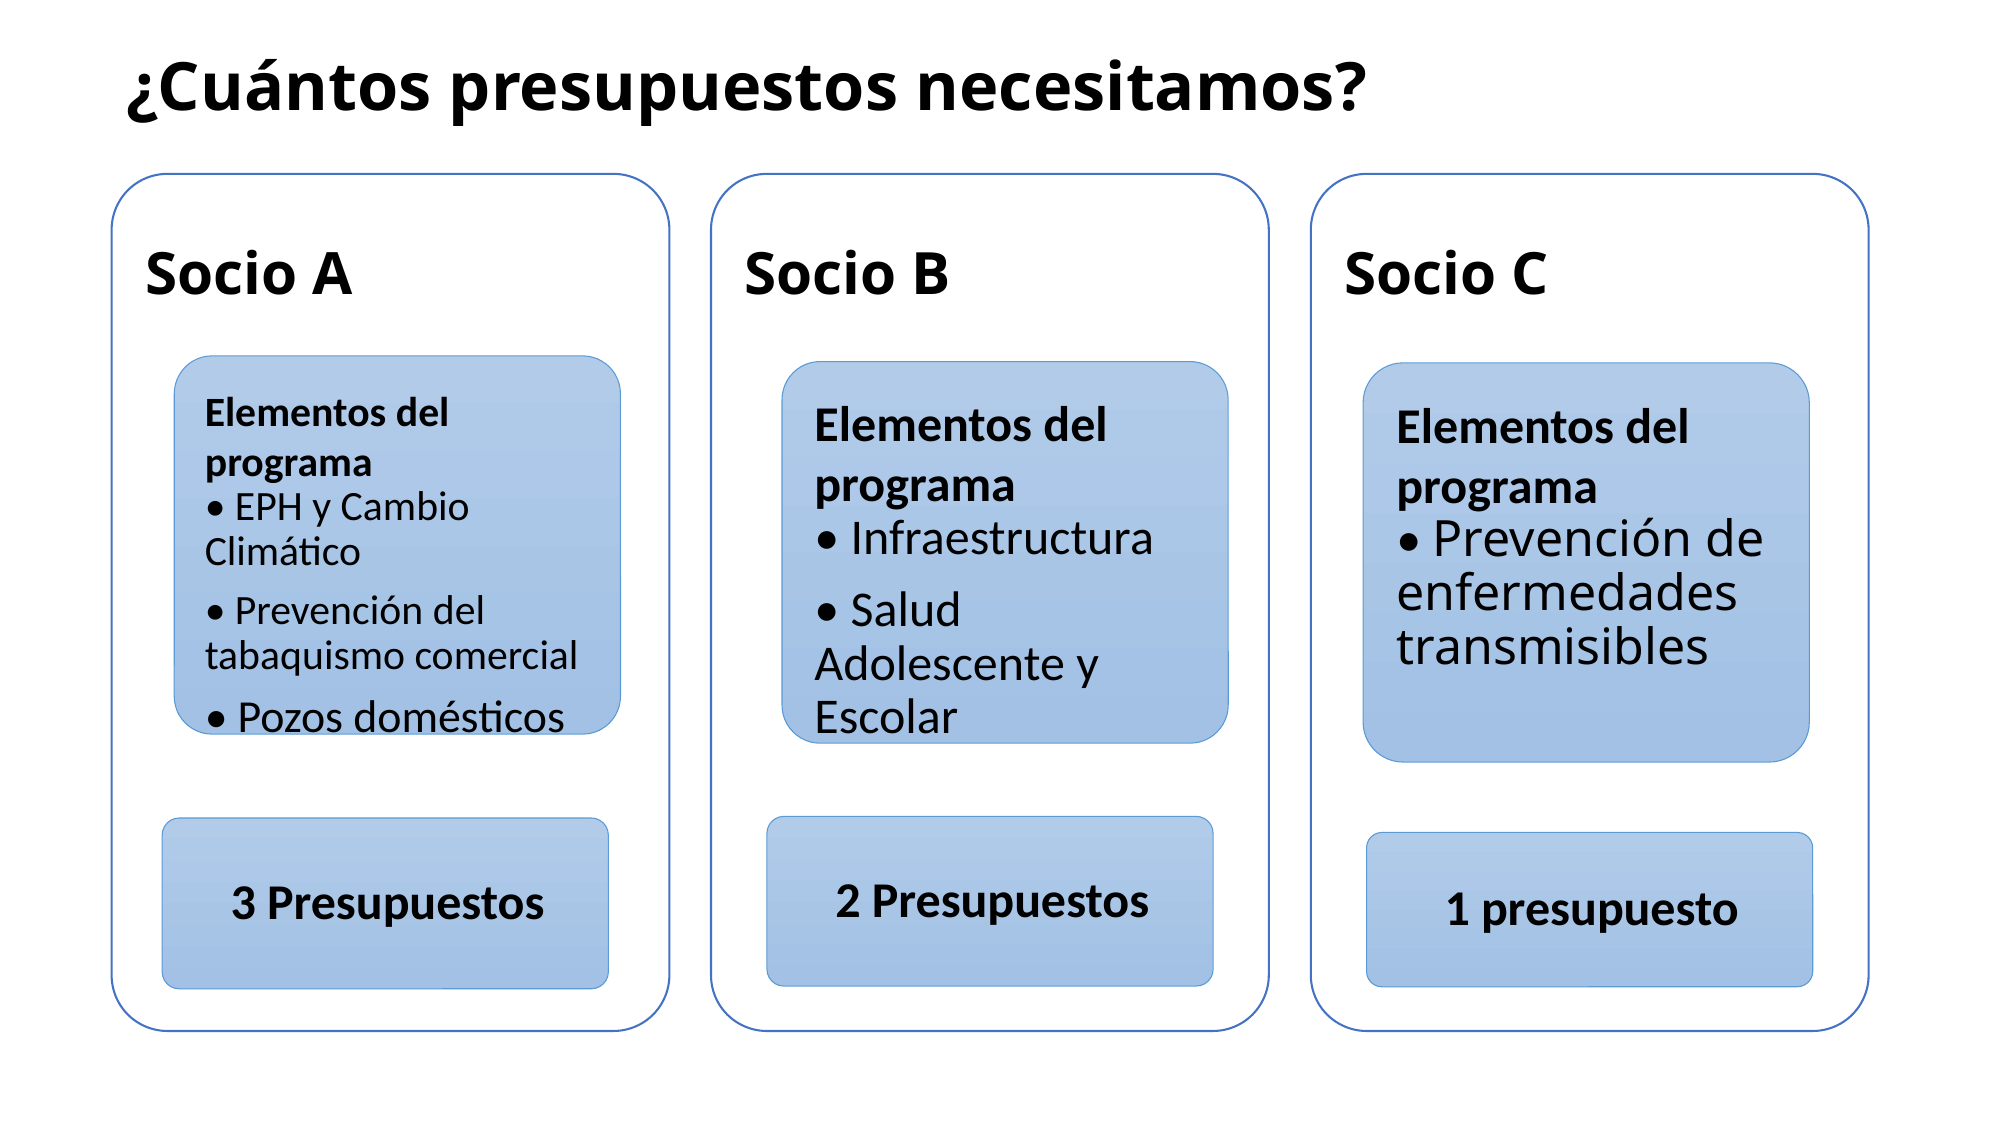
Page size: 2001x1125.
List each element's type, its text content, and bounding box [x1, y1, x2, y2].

title ¿Cuántos presupuestos necesitamos? [111, 36, 1869, 173]
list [111, 173, 1869, 1031]
